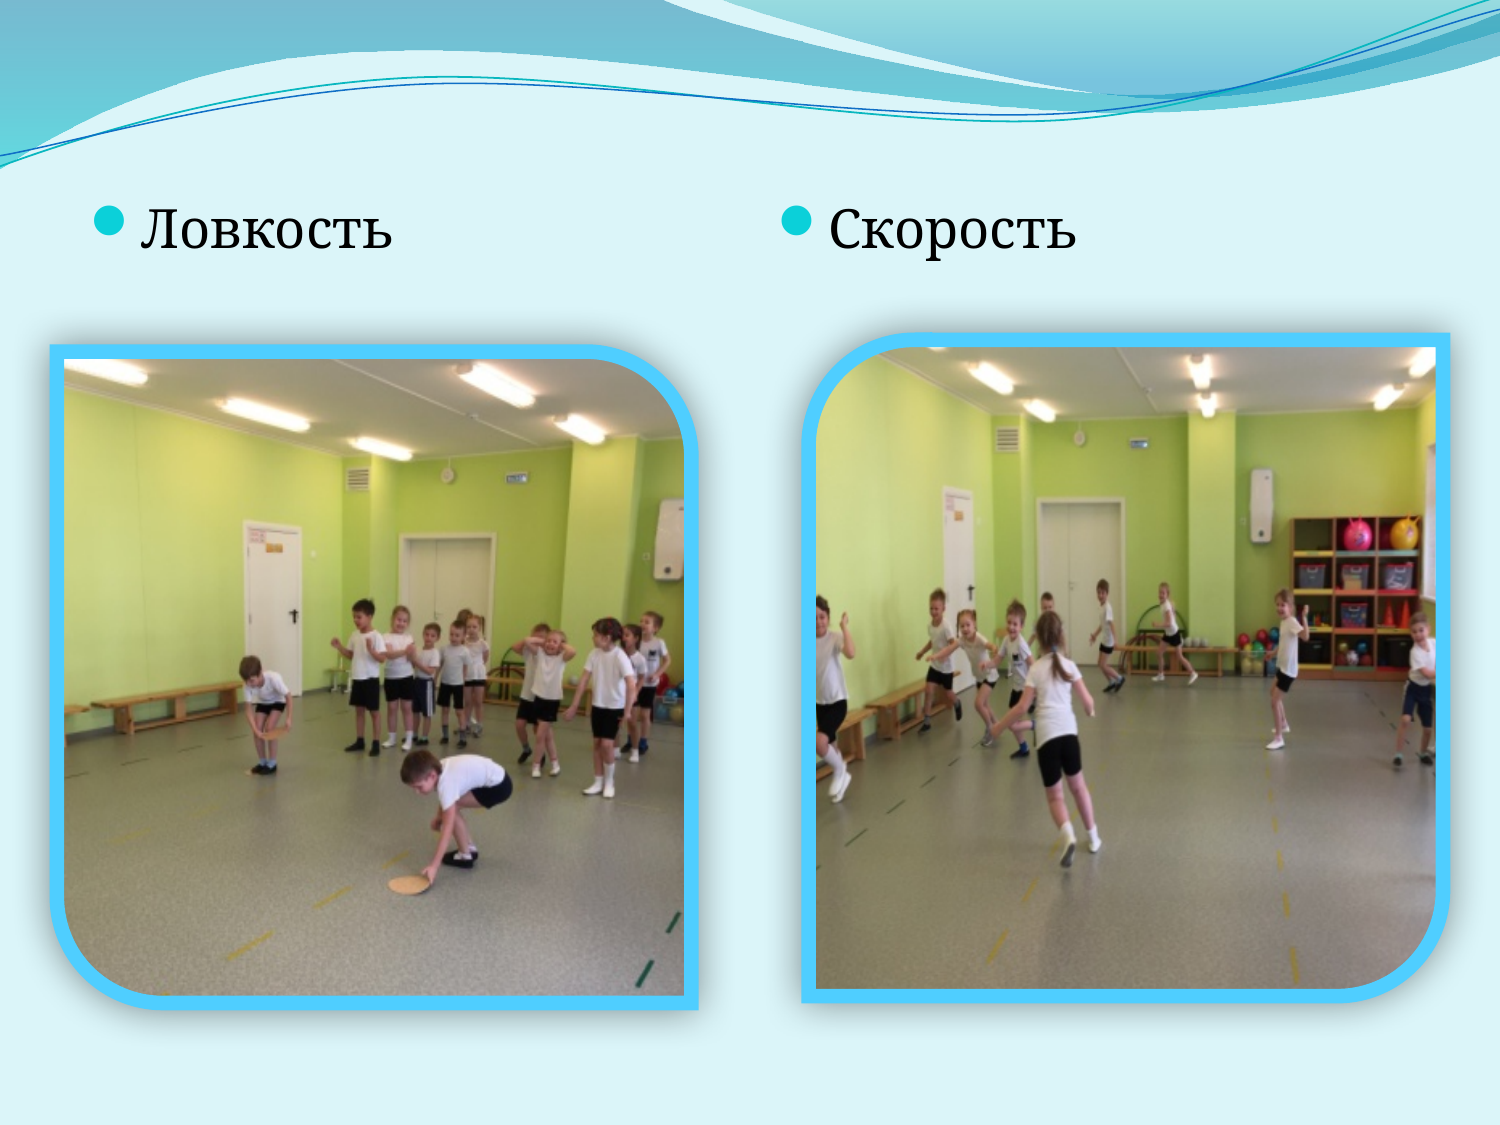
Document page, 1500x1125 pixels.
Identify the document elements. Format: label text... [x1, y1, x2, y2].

picture [48, 359, 701, 995]
picture [808, 339, 1444, 997]
list Ловкость [75, 187, 738, 1043]
list Скорость [762, 187, 1425, 1043]
